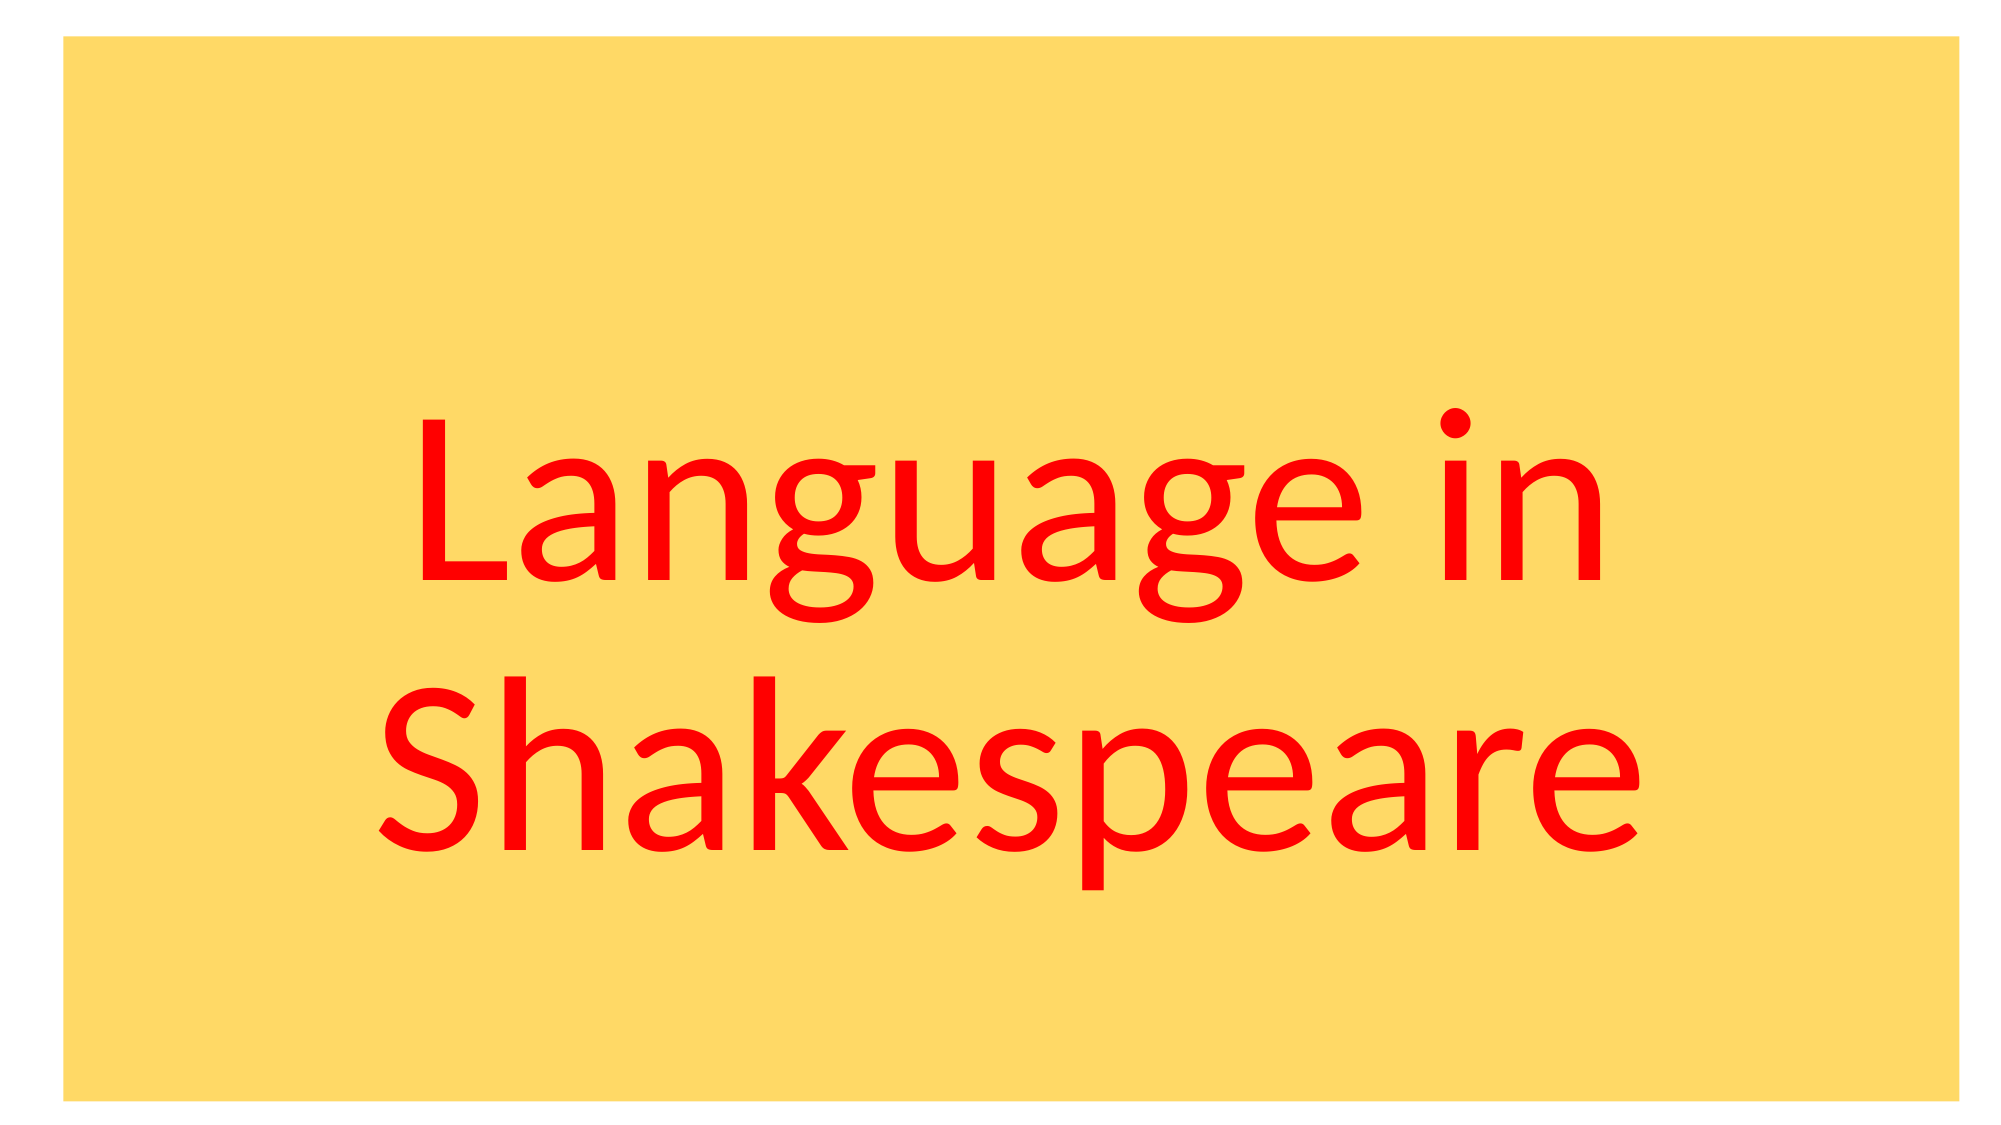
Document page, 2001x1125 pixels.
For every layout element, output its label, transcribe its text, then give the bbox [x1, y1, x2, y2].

subtitle Language in Shakespeare [63, 36, 1960, 1102]
